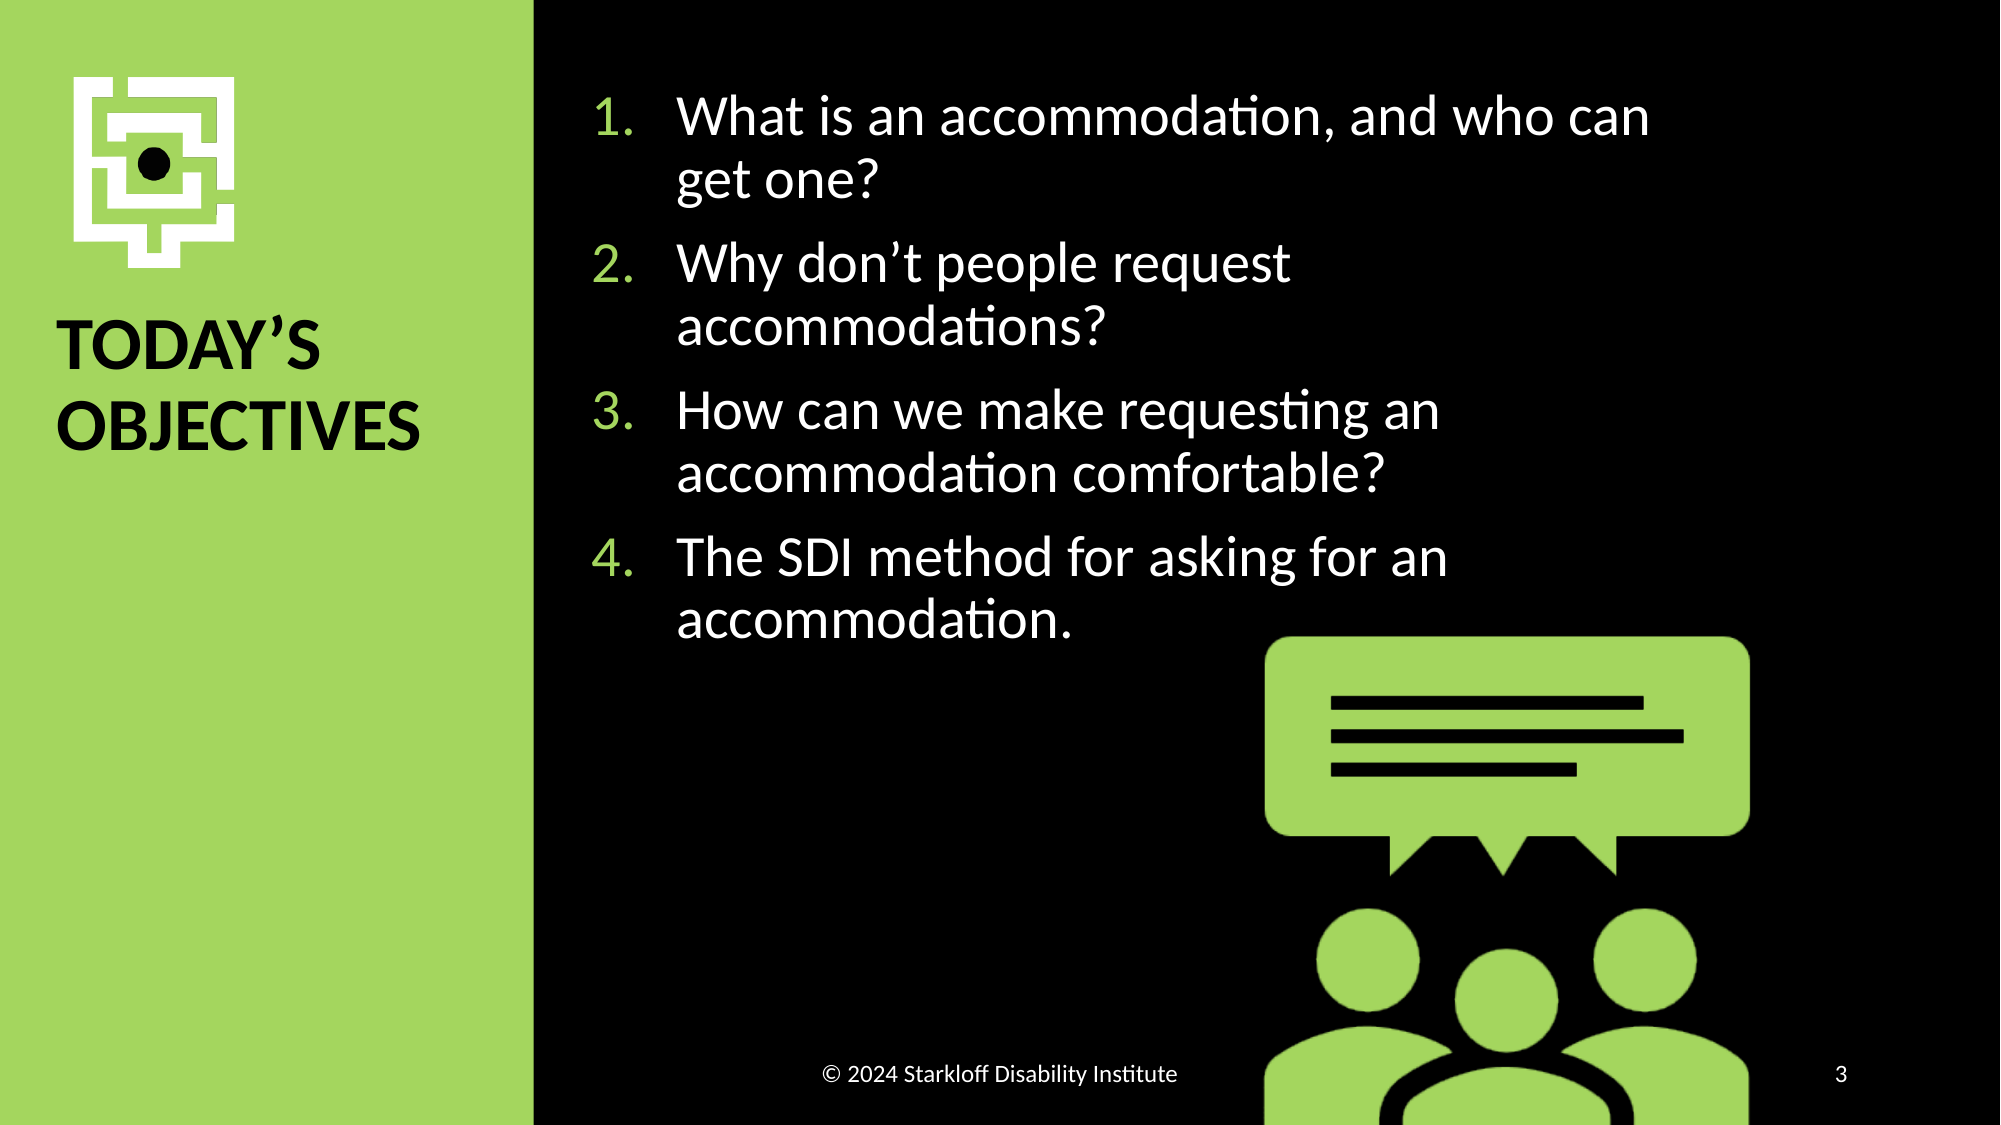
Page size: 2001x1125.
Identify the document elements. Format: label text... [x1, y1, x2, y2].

footer © 2024 Starkloff Disability Institute [662, 1042, 1183, 1103]
slide_number 3 [1824, 1042, 1863, 1103]
picture [1183, 583, 1824, 1125]
title Today’s objectives [41, 297, 492, 991]
list What is an accommodation, and who can get one? Why don’t people request accommodations? How can we make requesting an accommodation comfortable? The SDI method for asking for an accommodation. [576, 77, 1698, 1013]
